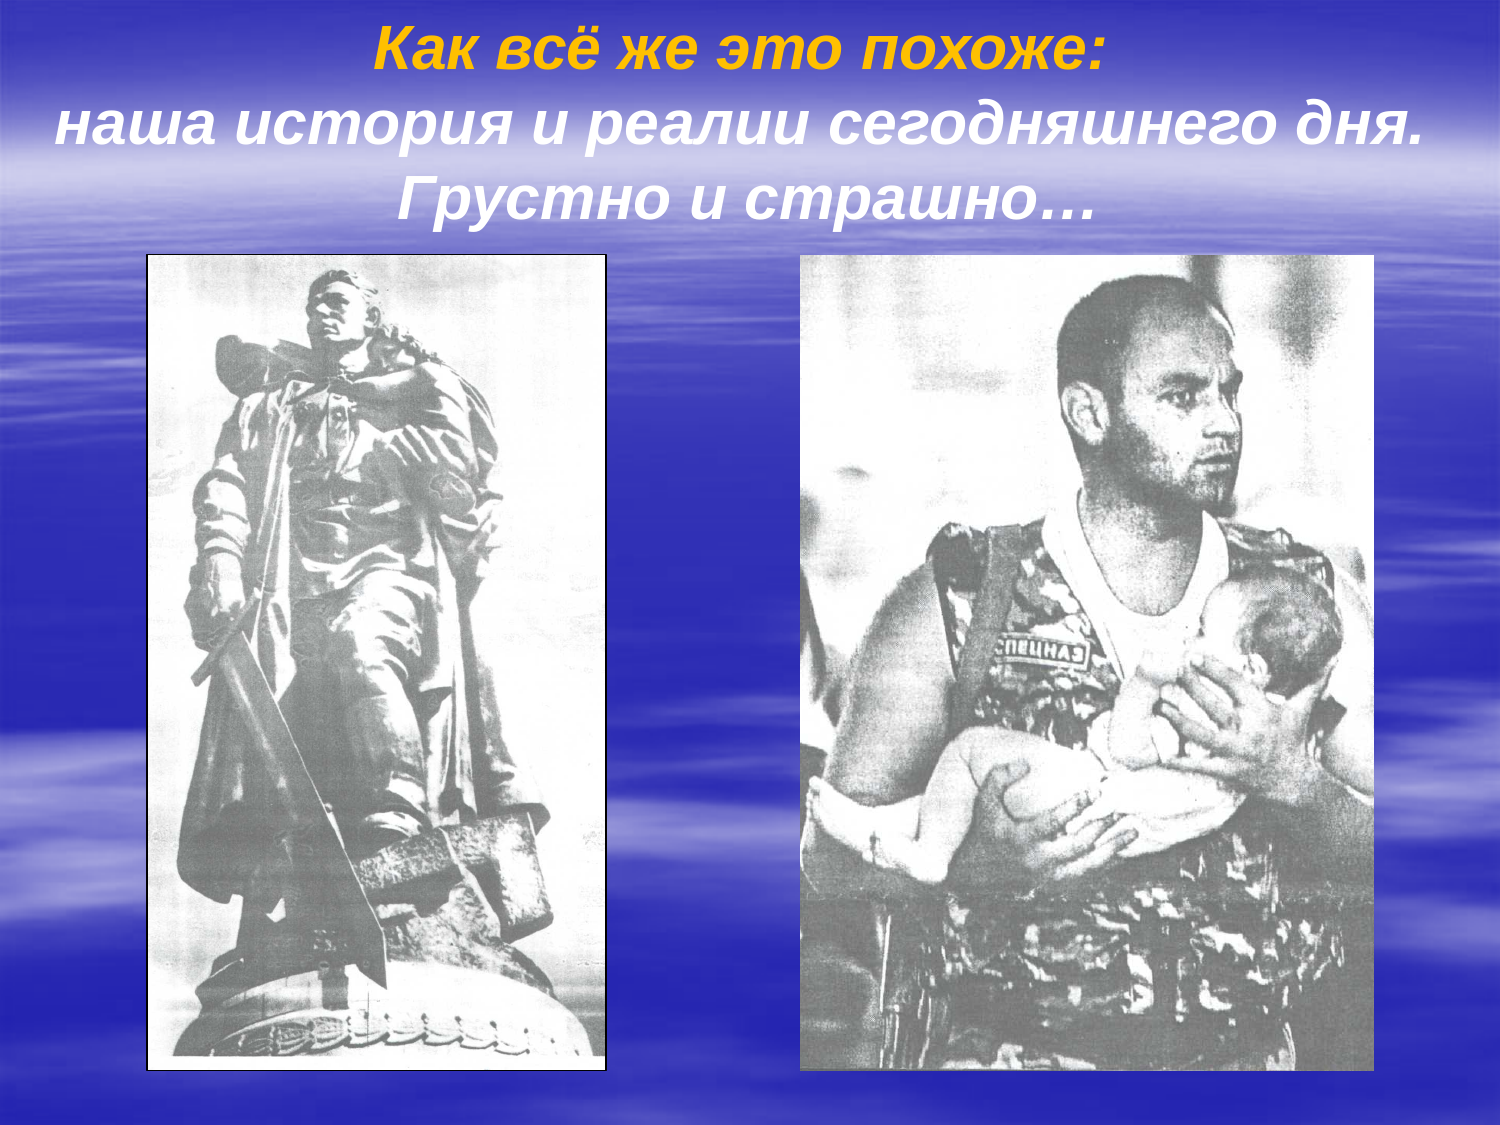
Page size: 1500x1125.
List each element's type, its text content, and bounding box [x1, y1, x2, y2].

picture [800, 255, 1374, 1071]
text_box Как всё же это похоже: наша история и реалии сегодняшнего дня. Грустно и страшно… [0, 0, 1500, 240]
picture [147, 255, 606, 1070]
